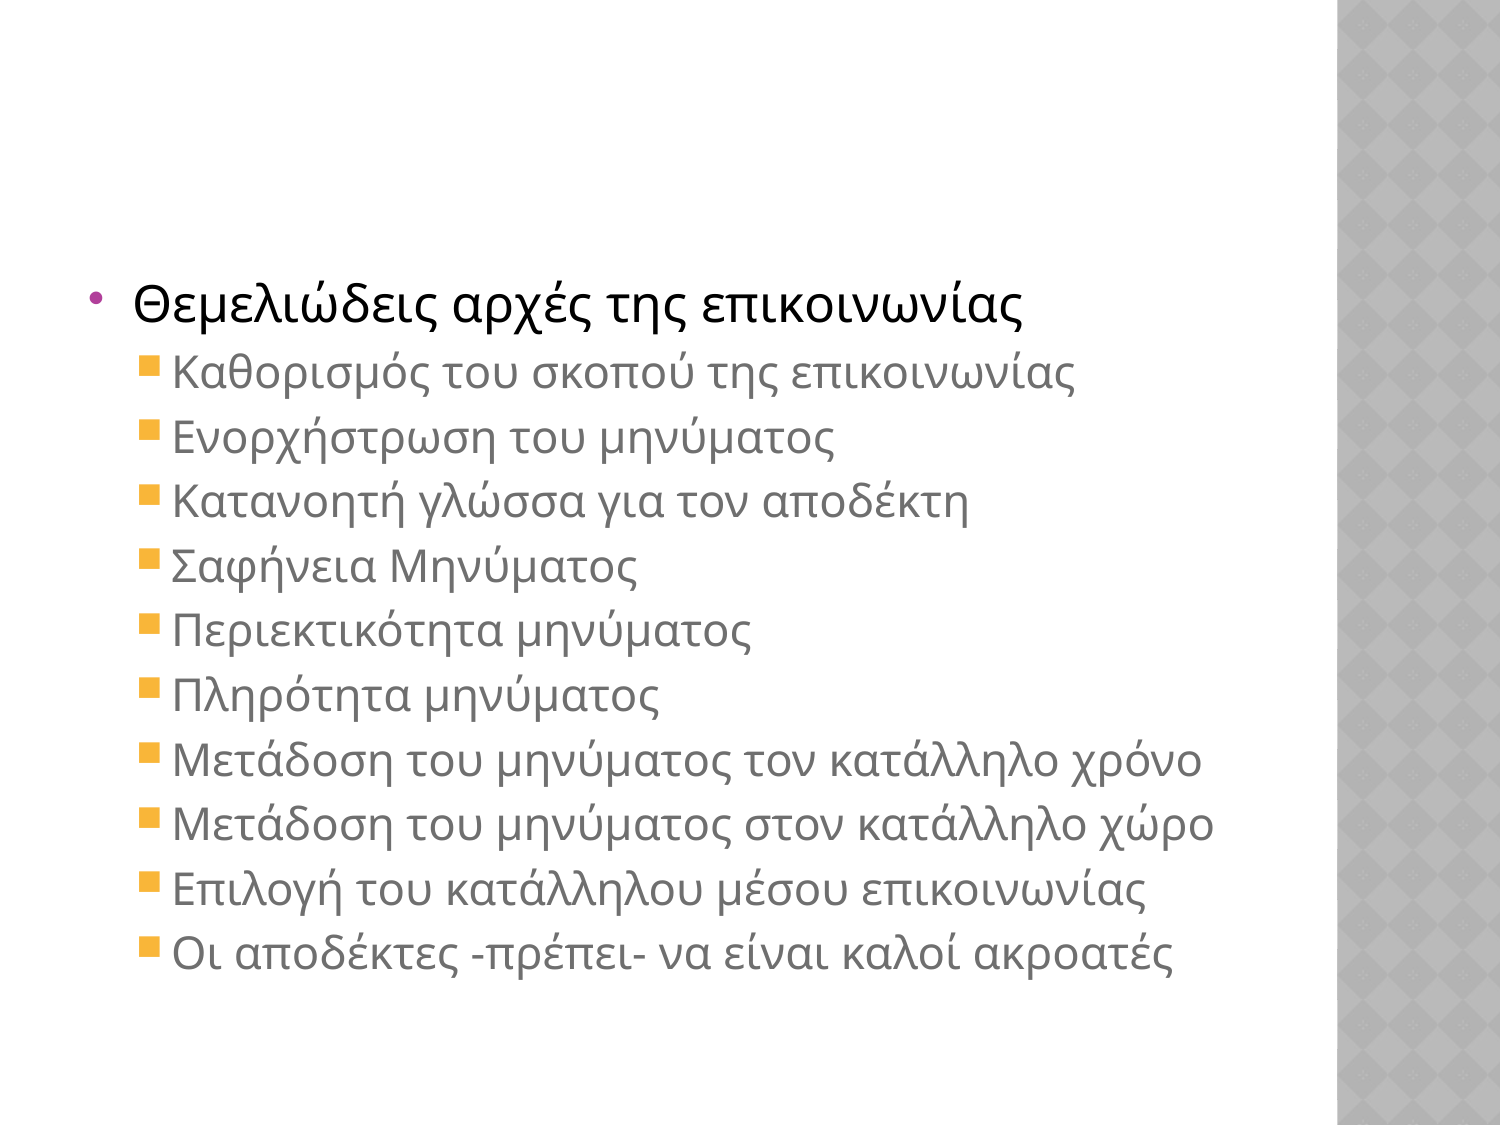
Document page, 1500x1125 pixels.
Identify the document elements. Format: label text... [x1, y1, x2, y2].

list Θεμελιώδεις αρχές της επικοινωνίας Καθορισμός του σκοπού της επικοινωνίας Ενορχήστρωση του μηνύματος Κατανοητή γλώσσα για τον αποδέκτη Σαφήνεια Μηνύματος Περιεκτικότητα μηνύματος Πληρότητα μηνύματος Μετάδοση του μηνύματος τον κατάλληλο χρόνο Μετάδοση του μηνύματος στον κατάλληλο χώρο Επιλογή του κατάλληλου μέσου επικοινωνίας Οι αποδέκτες -πρέπει- να είναι καλοί ακροατές [75, 264, 1263, 1059]
